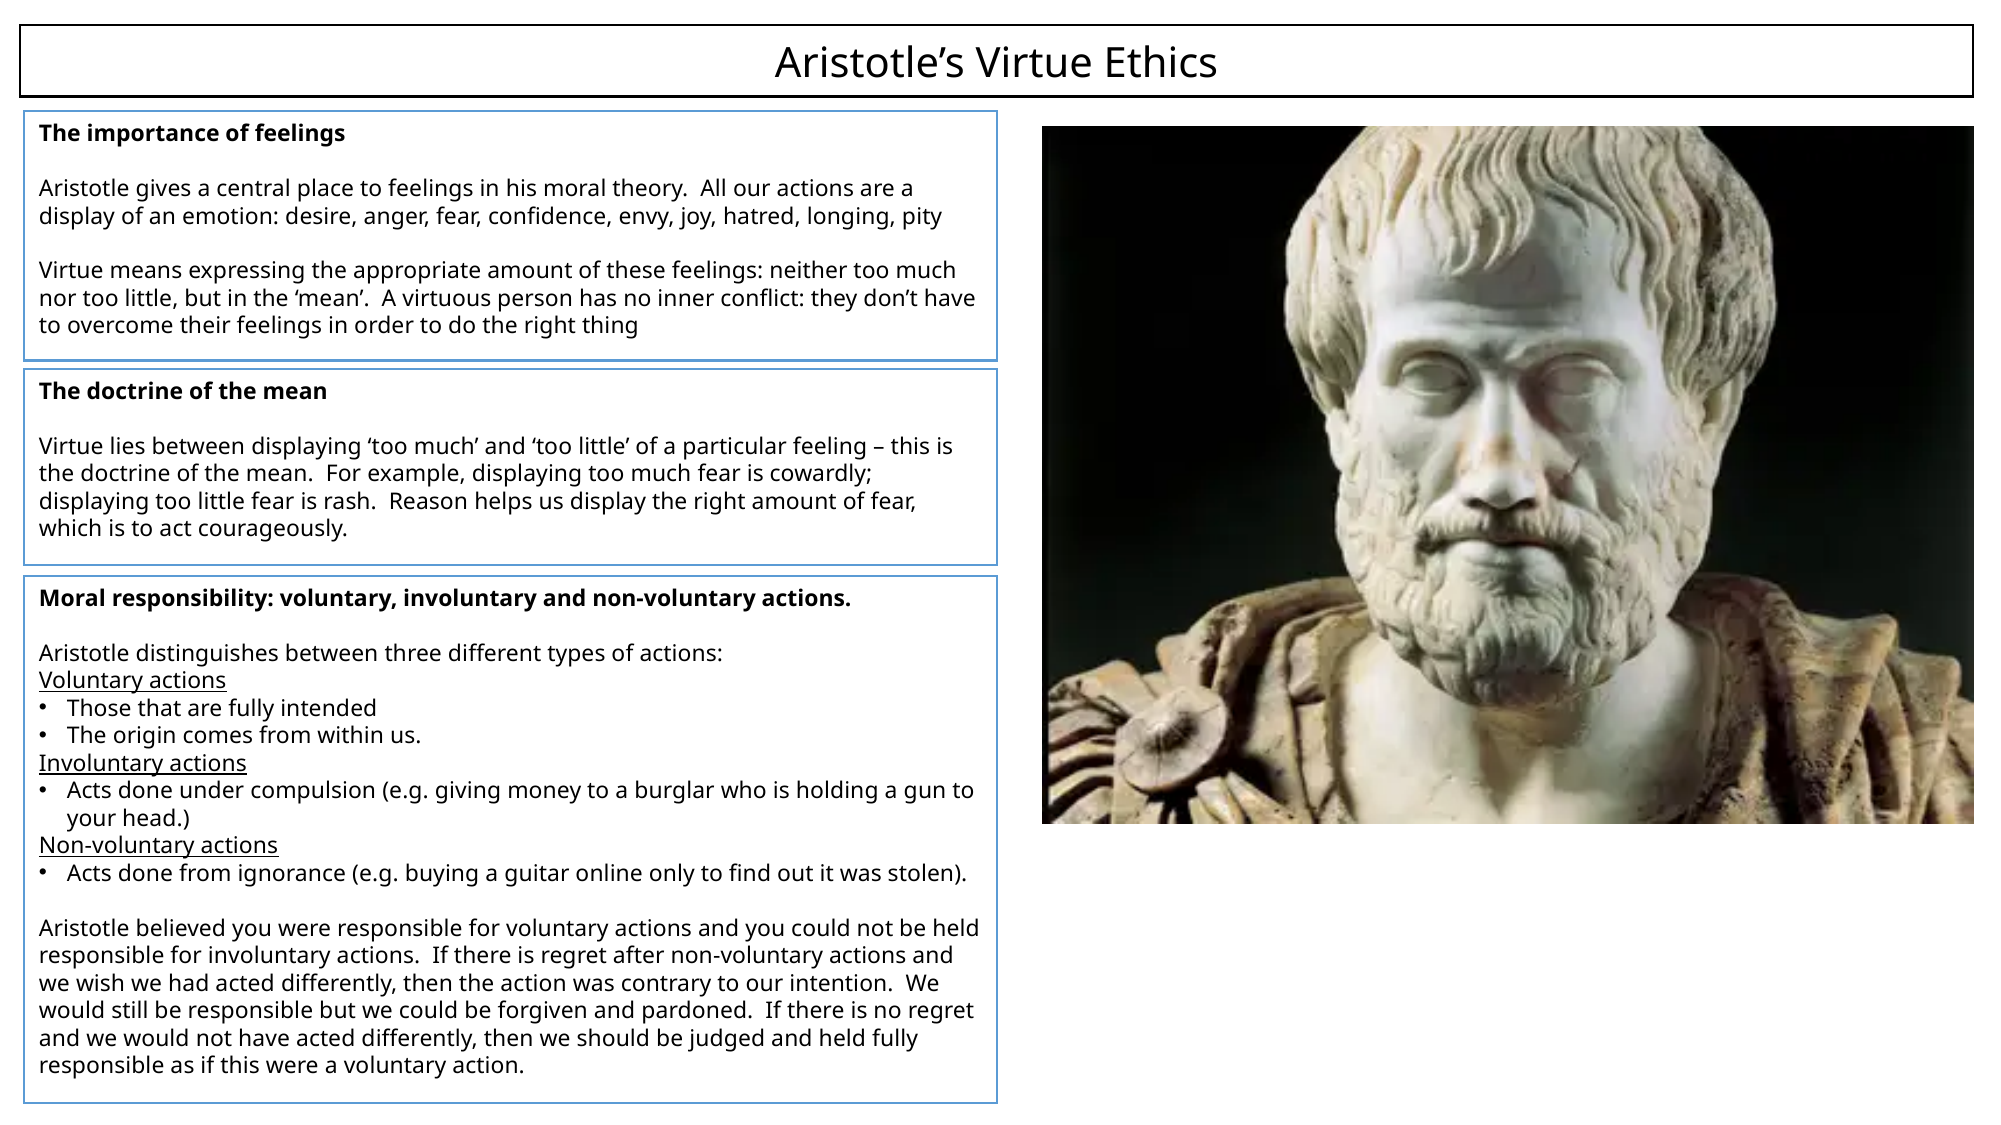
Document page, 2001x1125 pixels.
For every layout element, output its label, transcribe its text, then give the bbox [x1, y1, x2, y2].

text_box The doctrine of the mean Virtue lies between displaying ‘too much’ and ‘too little’ of a particular feeling – this is the doctrine of the mean. For example, displaying too much fear is cowardly; displaying too little fear is rash. Reason helps us display the right amount of fear, which is to act courageously. [23, 368, 998, 566]
picture [1042, 126, 1974, 825]
text_box Moral responsibility: voluntary, involuntary and non-voluntary actions. Aristotle distinguishes between three different types of actions: Voluntary actions Those that are fully intended The origin comes from within us. Involuntary actions Acts done under compulsion (e.g. giving money to a burglar who is holding a gun to your head.) Non-voluntary actions Acts done from ignorance (e.g. buying a guitar online only to find out it was stolen). Aristotle believed you were responsible for voluntary actions and you could not be held responsible for involuntary actions. If there is regret after non-voluntary actions and we wish we had acted differently, then the action was contrary to our intention. We would still be responsible but we could be forgiven and pardoned. If there is no regret and we would not have acted differently, then we should be judged and held fully responsible as if this were a voluntary action. [23, 575, 998, 1104]
text_box The importance of feelings Aristotle gives a central place to feelings in his moral theory. All our actions are a display of an emotion: desire, anger, fear, confidence, envy, joy, hatred, longing, pity Virtue means expressing the appropriate amount of these feelings: neither too much nor too little, but in the ‘mean’. A virtuous person has no inner conflict: they don’t have to overcome their feelings in order to do the right thing [23, 110, 998, 362]
text_box Aristotle’s Virtue Ethics [19, 24, 1974, 98]
